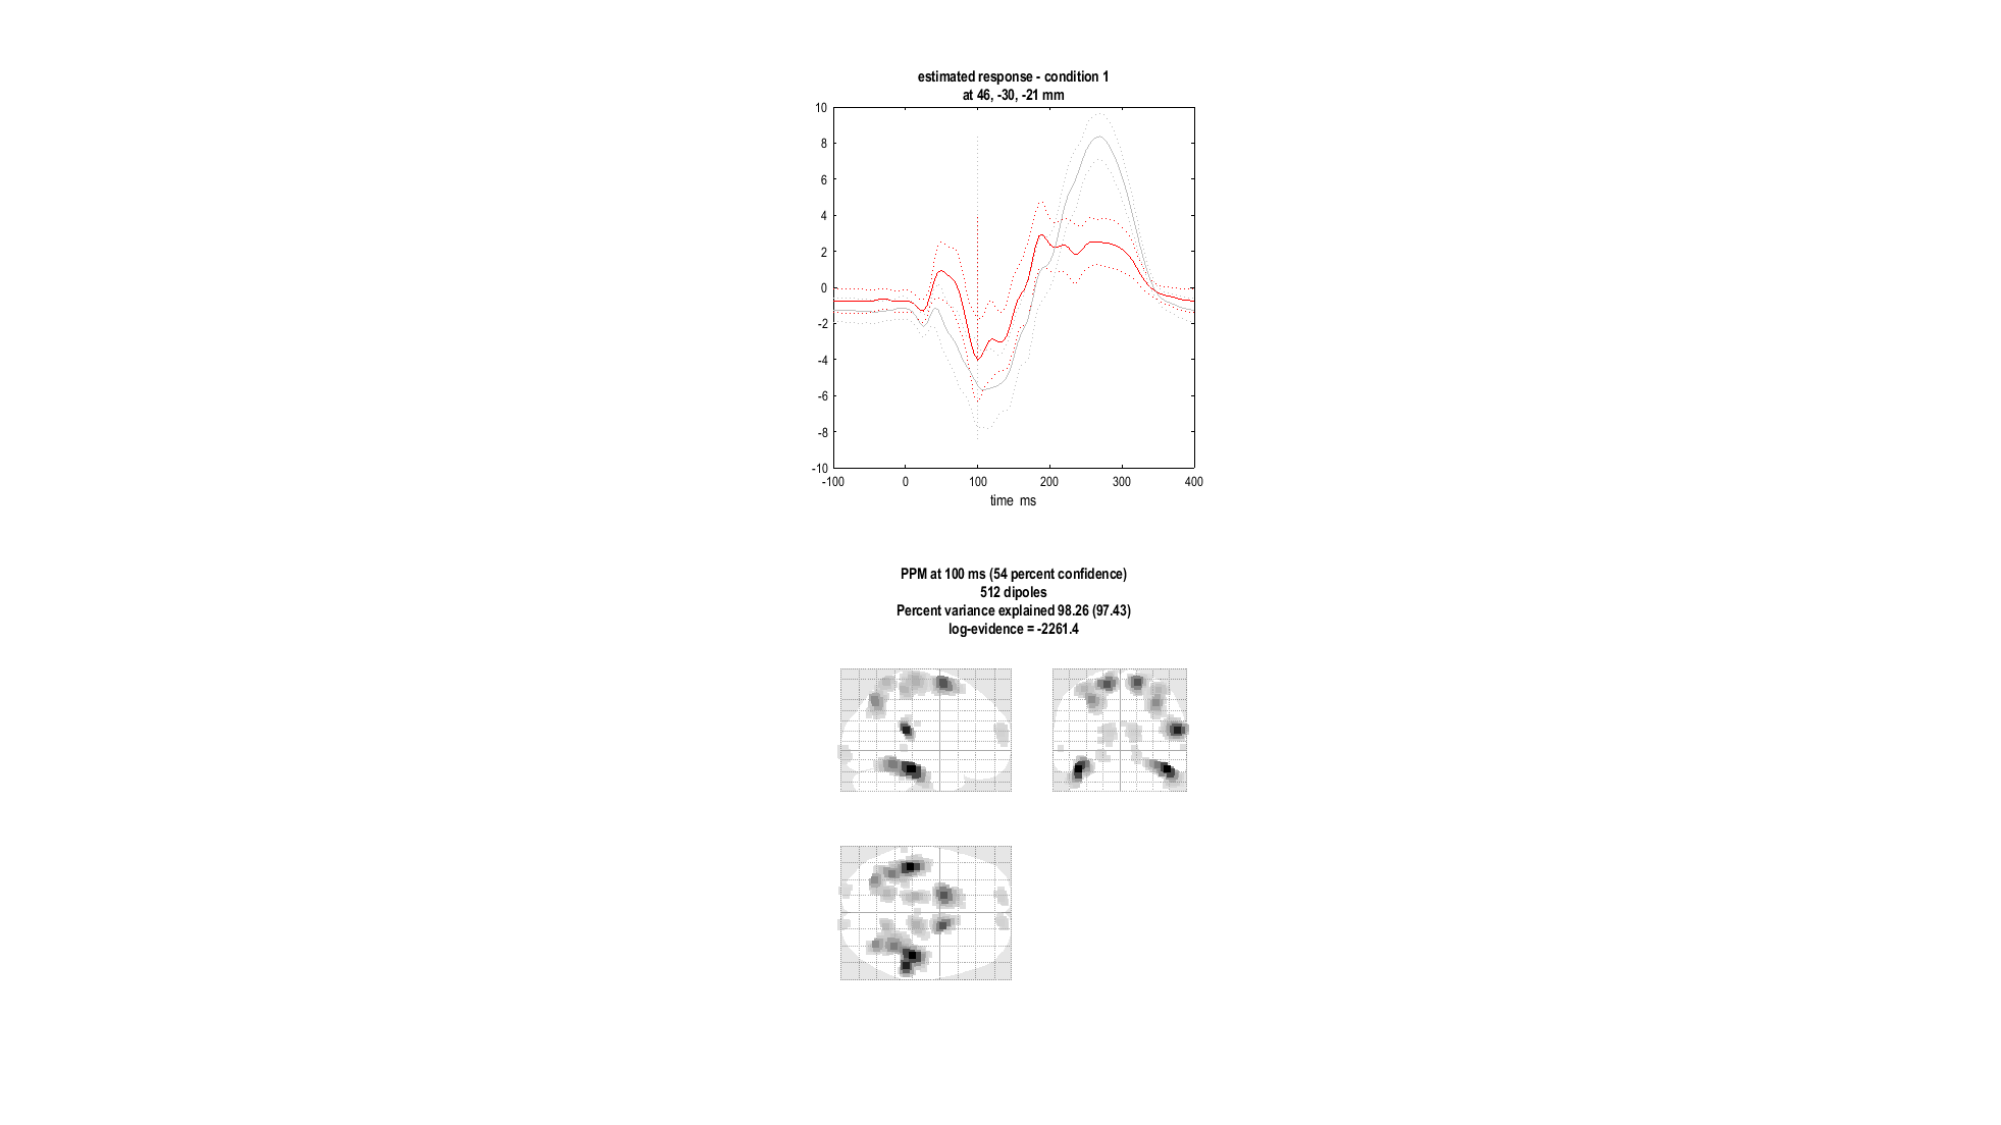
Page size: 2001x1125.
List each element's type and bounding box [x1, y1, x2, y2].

picture [609, 0, 1391, 1125]
